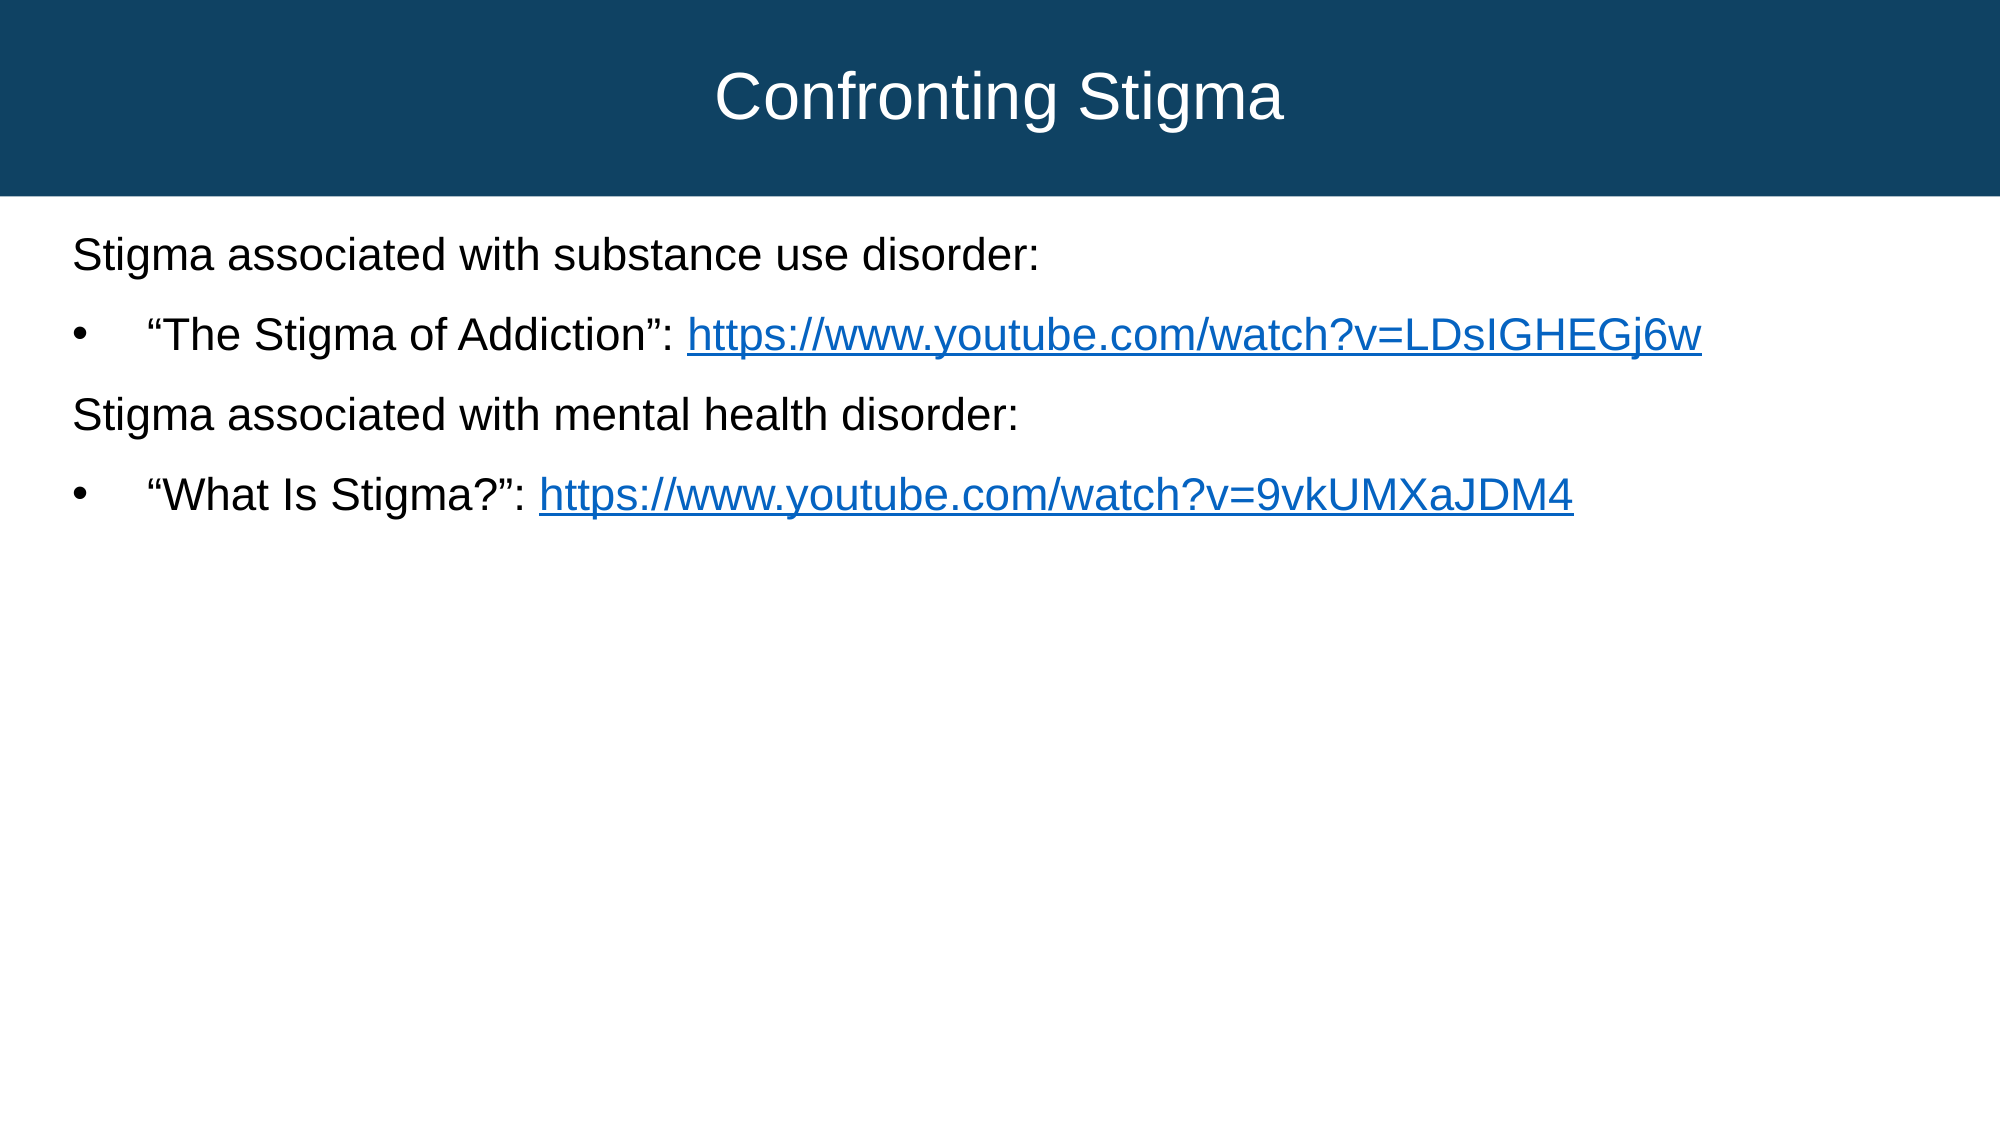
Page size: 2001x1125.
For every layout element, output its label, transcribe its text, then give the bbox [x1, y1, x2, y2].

title Confronting Stigma [0, 0, 2000, 197]
list Stigma associated with substance use disorder: “The Stigma of Addiction”: https://www.youtube.com/watch?v=LDsIGHEGj6w Stigma associated with mental health disorder: “What Is Stigma?”: https://www.youtube.com/watch?v=9vkUMXaJDM4 [56, 217, 1910, 703]
